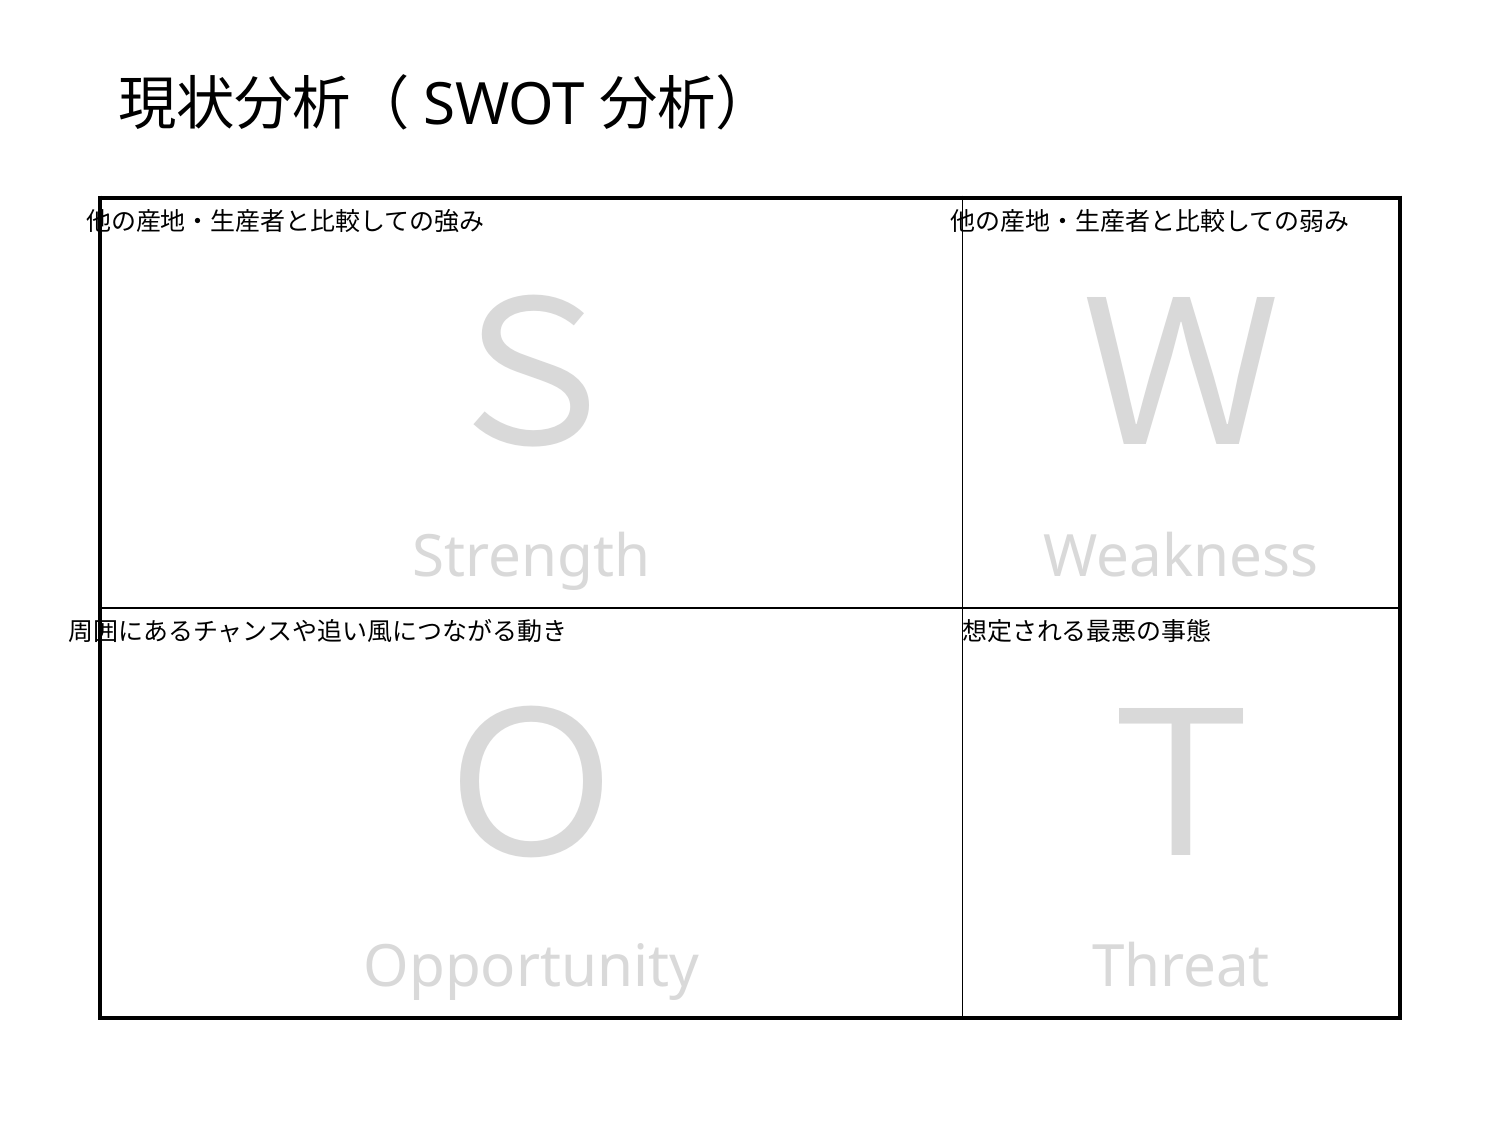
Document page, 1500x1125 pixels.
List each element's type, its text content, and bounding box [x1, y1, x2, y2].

text_box 他の産地・生産者と比較しての弱み [935, 197, 1365, 243]
table_header Ｓ Strength [102, 200, 962, 607]
text_box 周囲にあるチャンスや追い風につながる動き [53, 607, 583, 653]
title 現状分析（SWOT分析） [103, 59, 1397, 152]
table_cell Ｏ Opportunity [102, 609, 962, 1016]
text_box 他の産地・生産者と比較しての強み [71, 197, 501, 243]
text_box 想定される最悪の事態 [947, 607, 1227, 653]
table_cell Ｔ Threat [963, 609, 1398, 1016]
table_header Ｗ Weakness [963, 200, 1398, 607]
